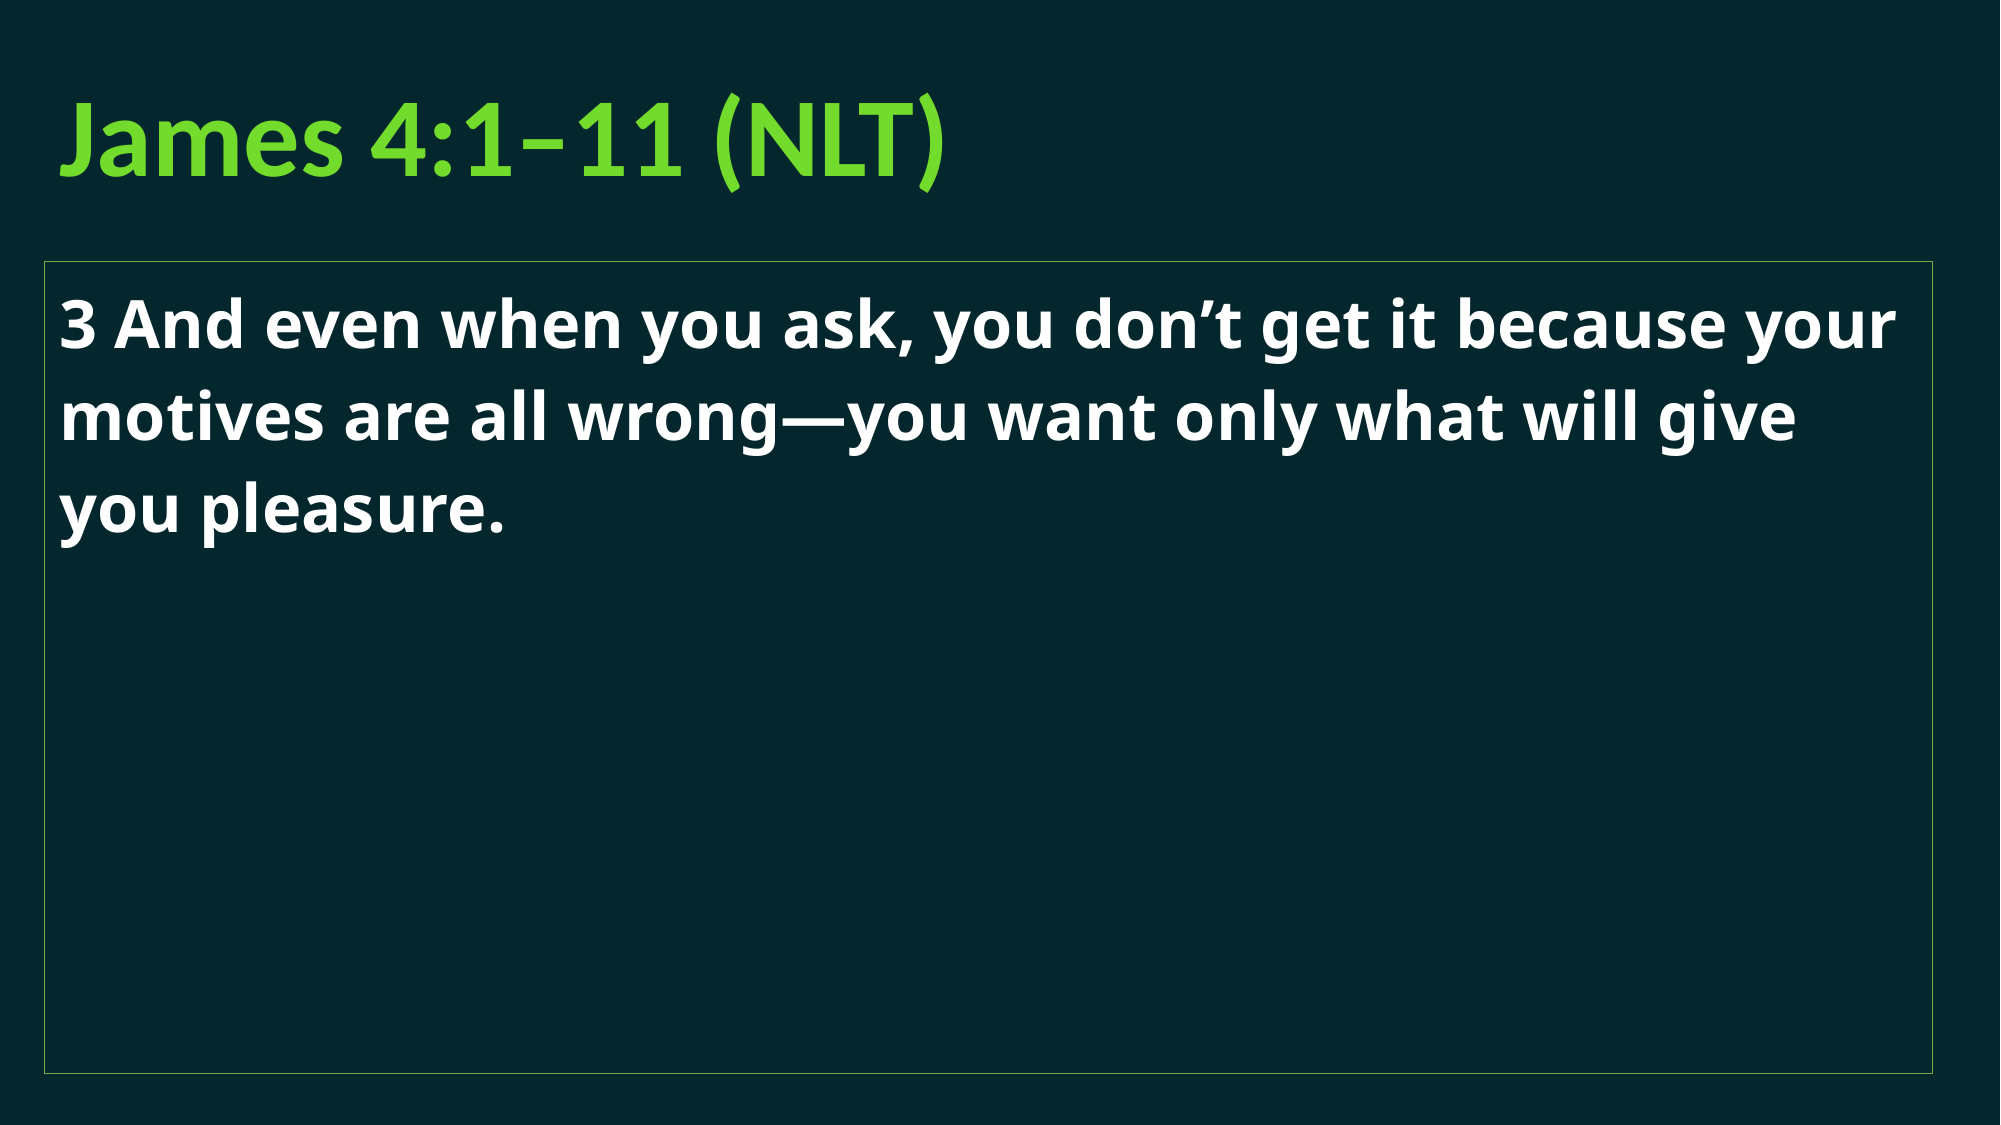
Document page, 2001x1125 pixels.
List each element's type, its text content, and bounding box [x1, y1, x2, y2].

list 3 And even when you ask, you don’t get it because your motives are all wrong—you want only what will give you pleasure. [44, 261, 1933, 1074]
title James 4:1–11 (NLT) [44, 22, 1933, 240]
